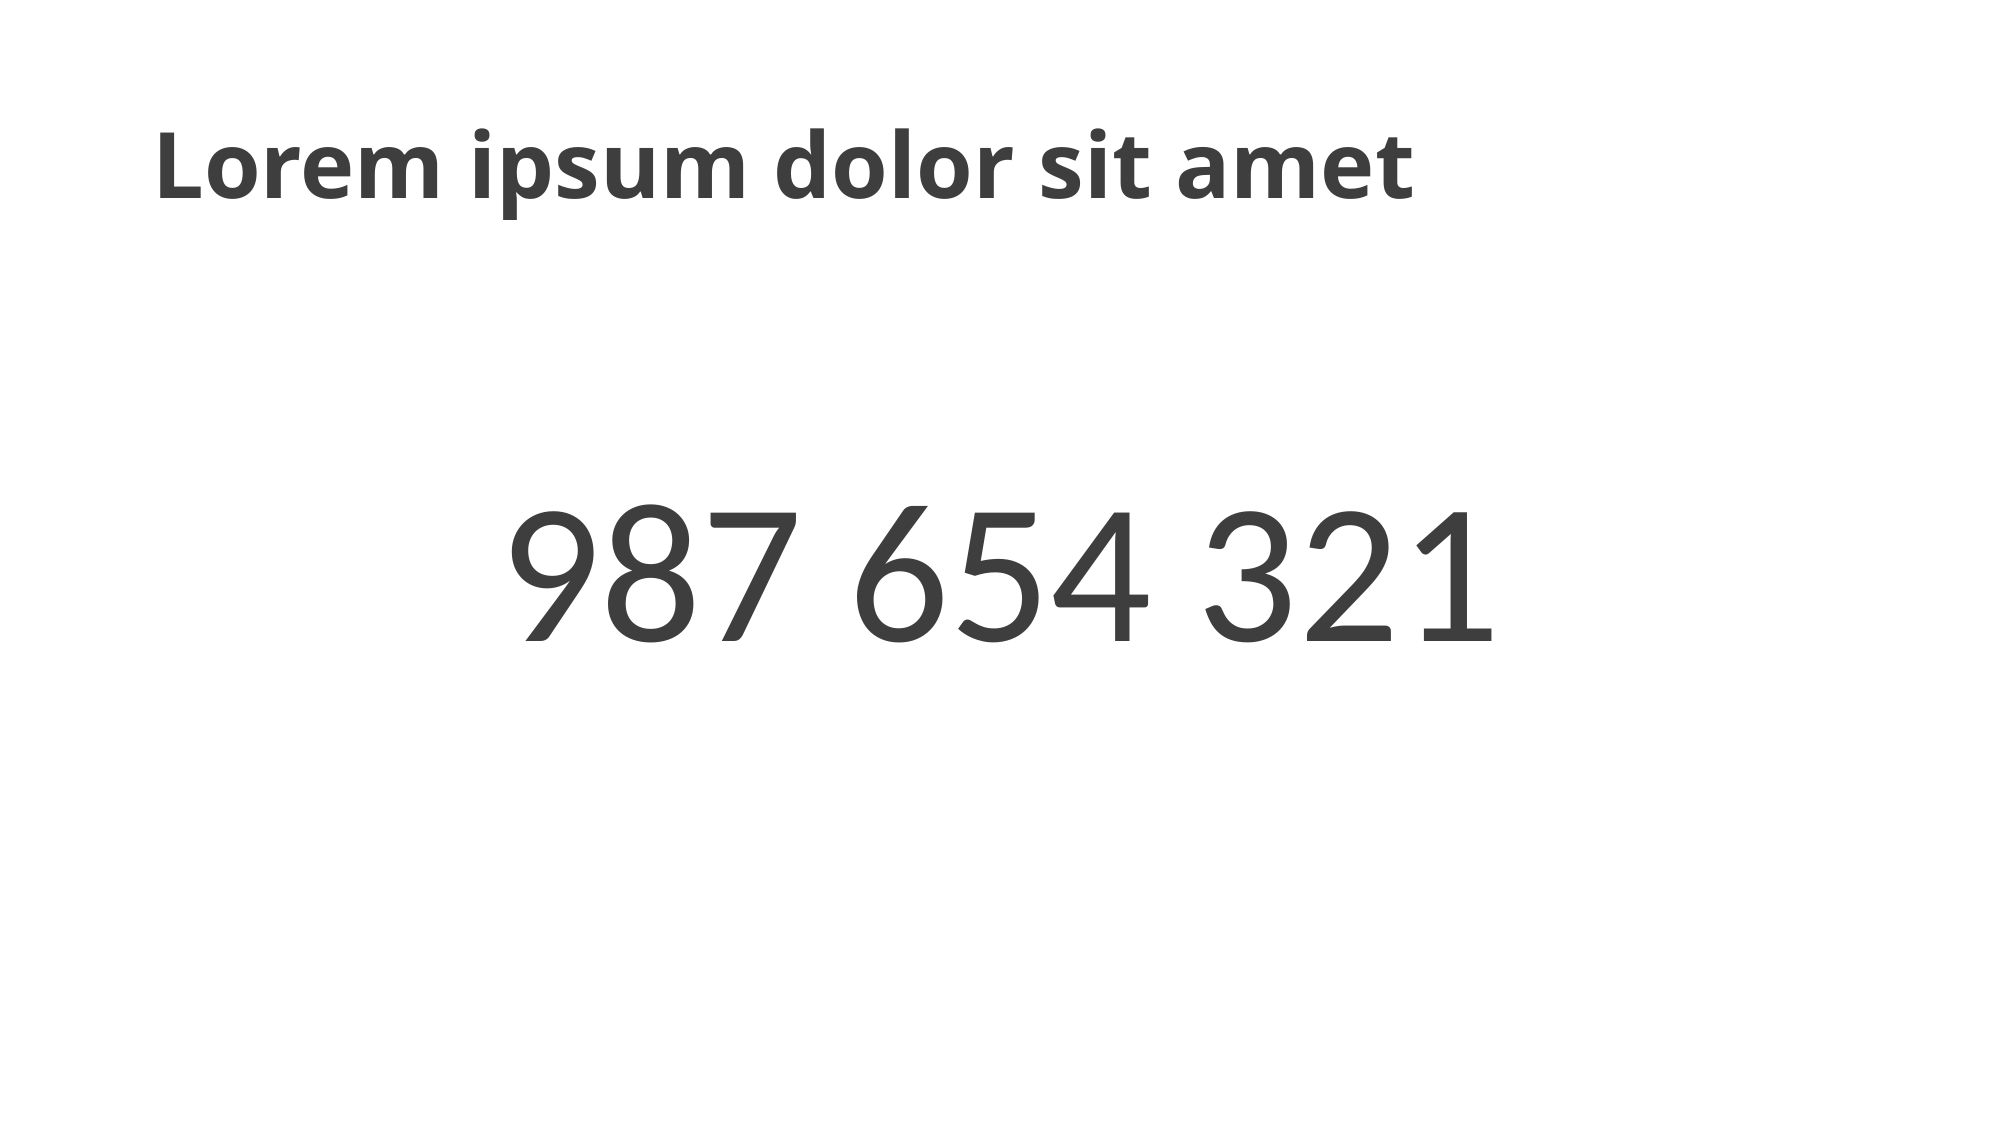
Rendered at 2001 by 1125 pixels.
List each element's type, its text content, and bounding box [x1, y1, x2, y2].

text_box 987 654 321 [296, 433, 1704, 689]
title Lorem ipsum dolor sit amet [137, 59, 1863, 278]
